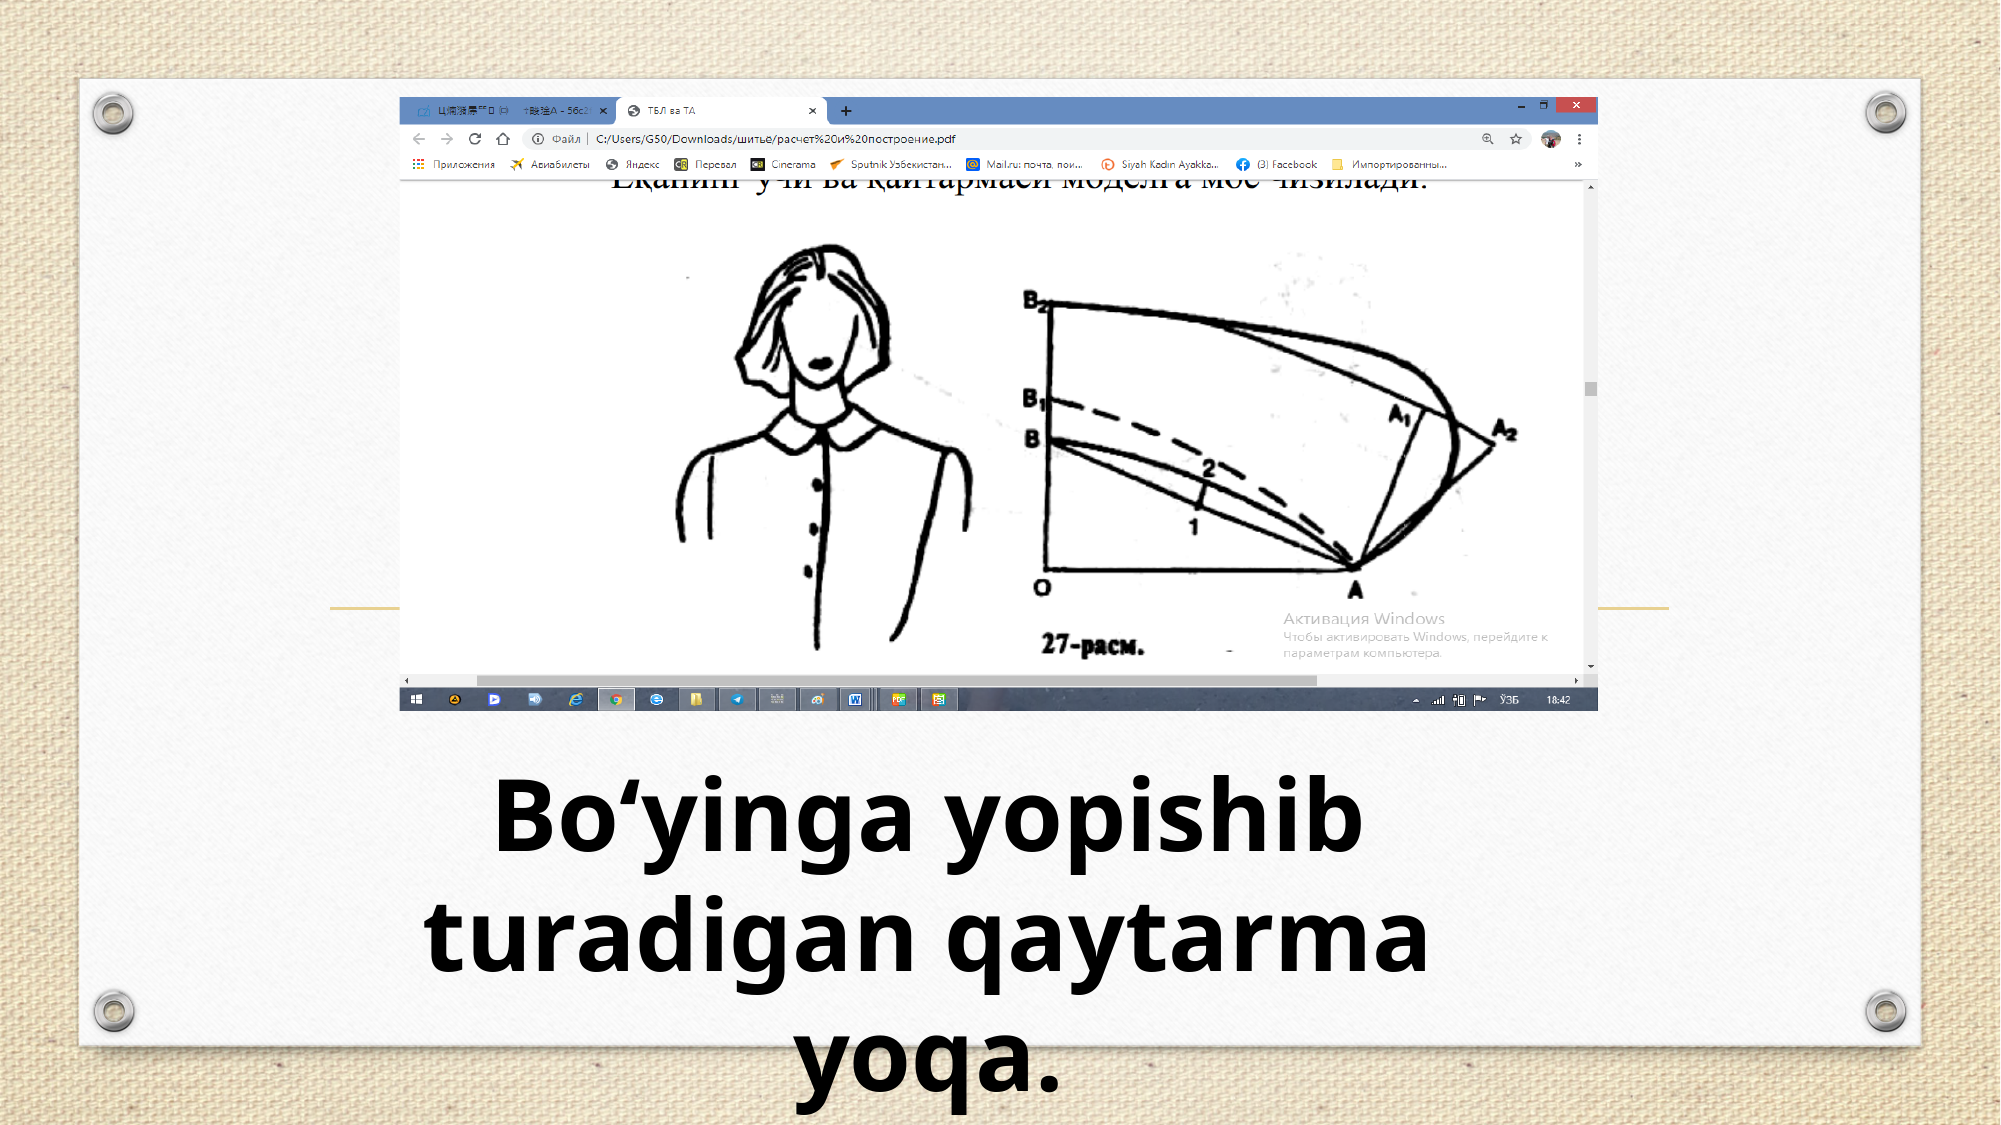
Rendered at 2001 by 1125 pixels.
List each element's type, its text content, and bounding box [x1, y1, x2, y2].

list Bo‘yinga yopishib turadigan qaytarma yoqa. [259, 744, 1598, 901]
picture [0, 0, 2001, 1125]
